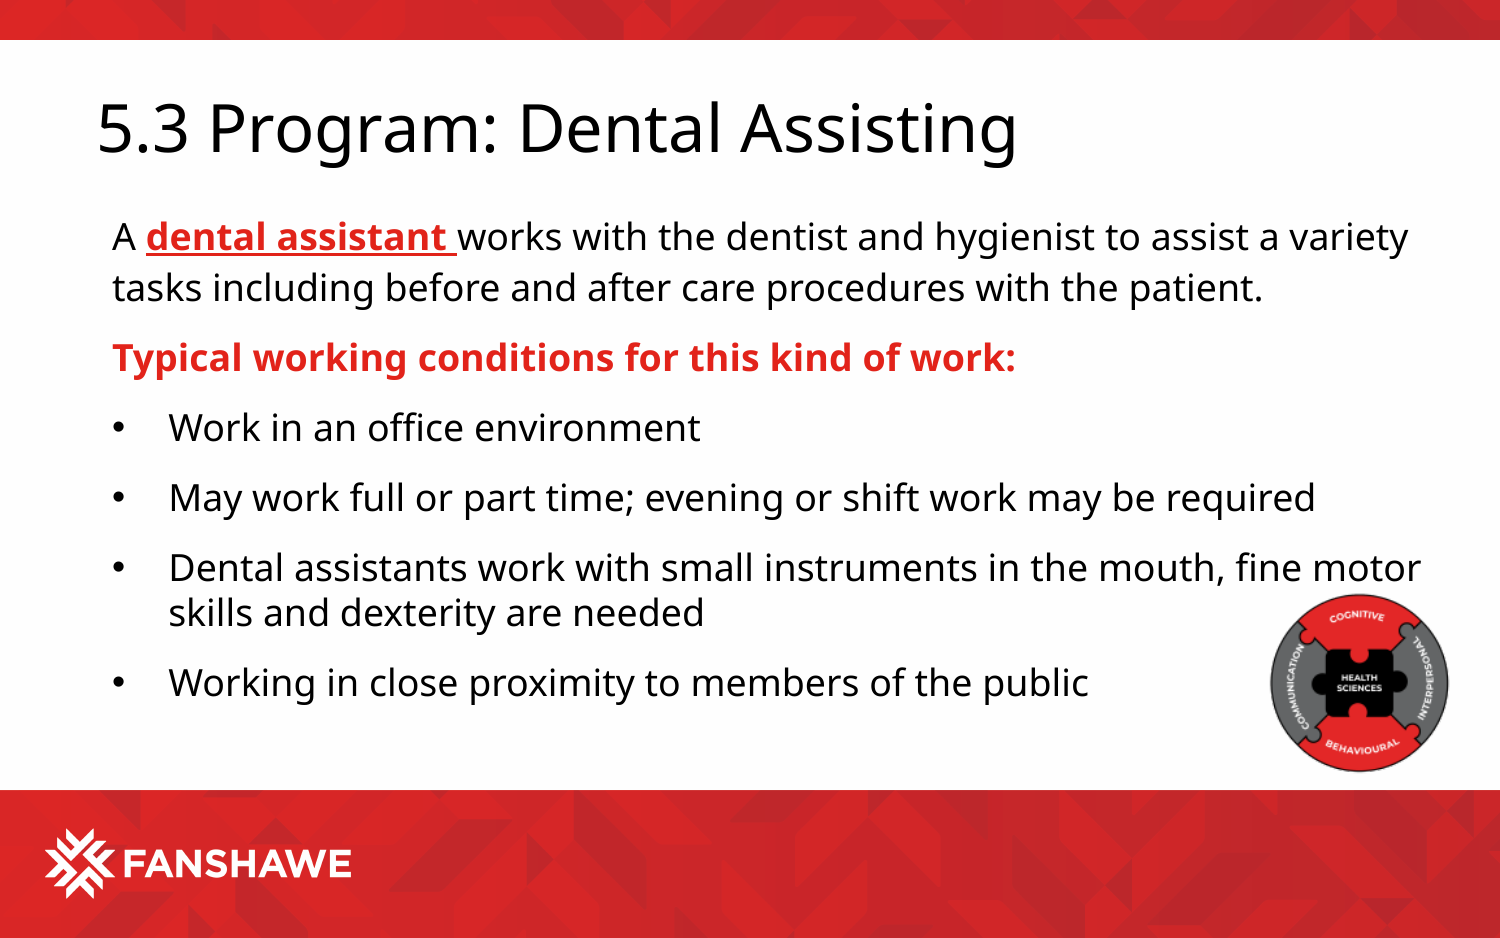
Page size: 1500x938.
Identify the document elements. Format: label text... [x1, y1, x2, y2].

picture [0, 0, 1500, 938]
title 5.3 Program: Dental Assisting [81, 49, 1419, 202]
list A dental assistant works with the dentist and hygienist to assist a variety tasks including before and after care procedures with the patient. Typical working conditions for this kind of work: Work in an office environment May work full or part time; evening or shift work may be required Dental assistants work with small instruments in the mouth, fine motor skills and dexterity are needed Working in close proximity to members of the public [97, 205, 1485, 756]
